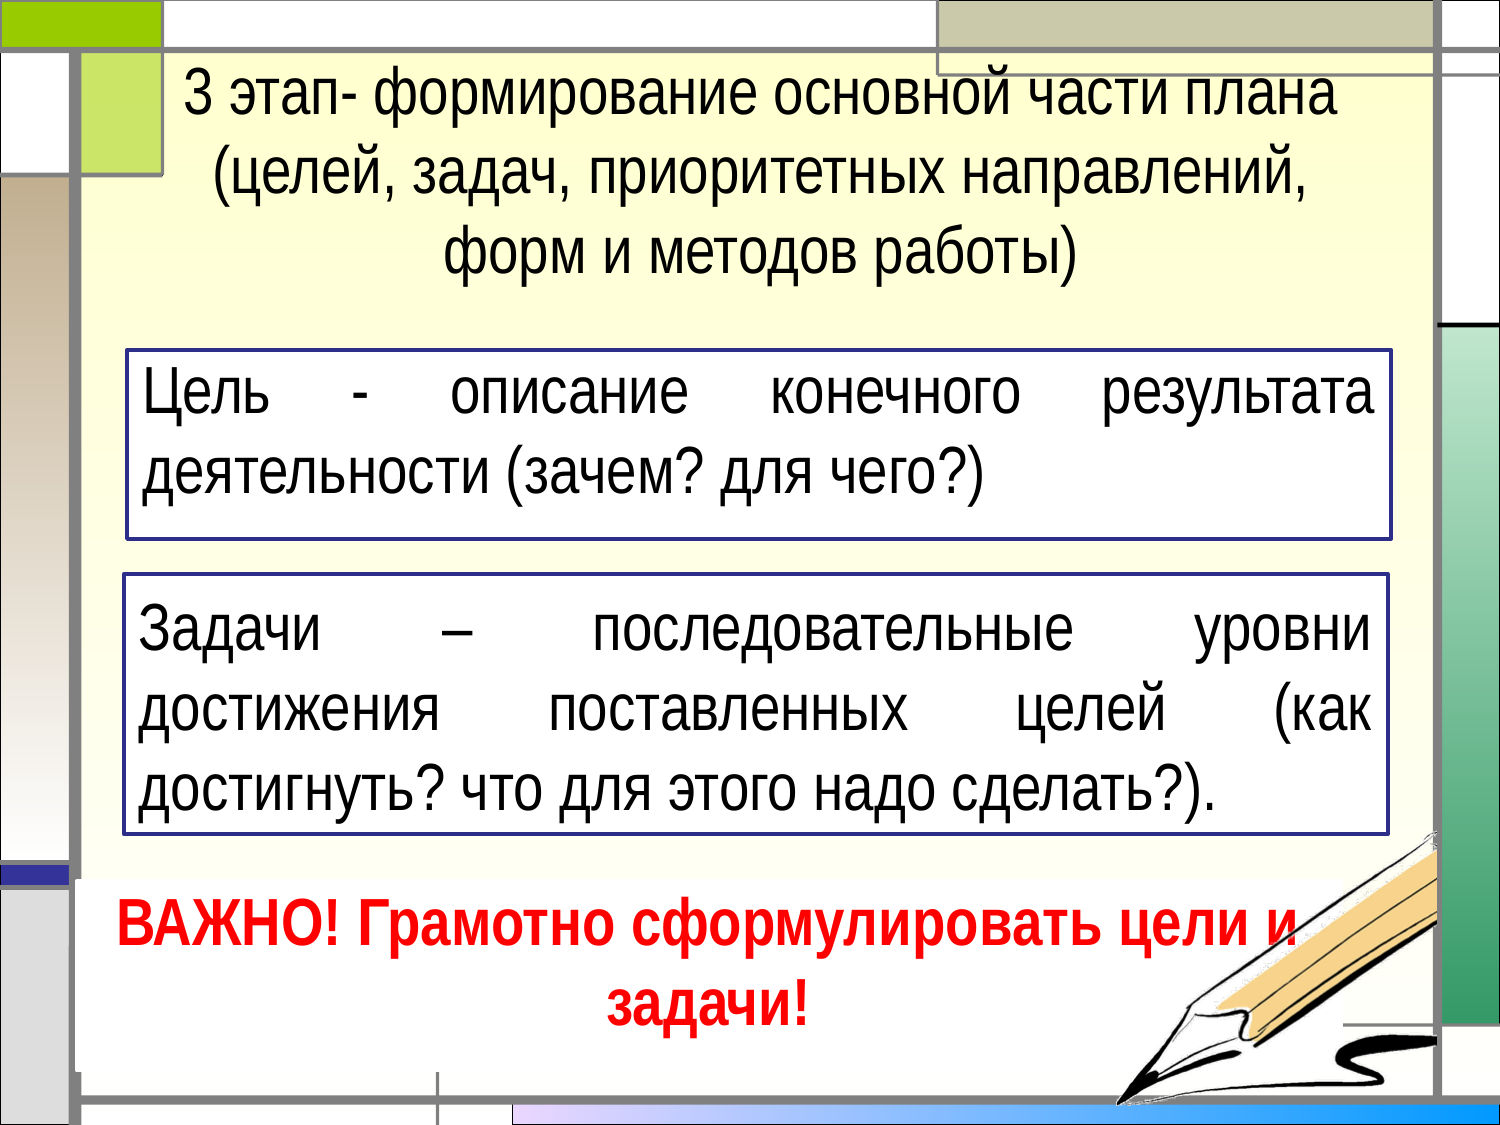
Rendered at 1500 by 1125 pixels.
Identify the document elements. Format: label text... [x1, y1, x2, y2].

title 3 этап- формирование основной части плана (целей, задач, приоритетных направлений, форм и методов работы) [123, 113, 1399, 302]
text_box Задачи – последовательные уровни достижения поставленных целей (как достигнуть? что для этого надо сделать?). [122, 572, 1390, 836]
picture [1115, 786, 1437, 1107]
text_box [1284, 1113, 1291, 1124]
text_box ВАЖНО! Грамотно сформулировать цели и задачи! [75, 879, 1110, 1072]
list Цель - описание конечного результата деятельности (зачем? для чего?) [125, 348, 1393, 541]
